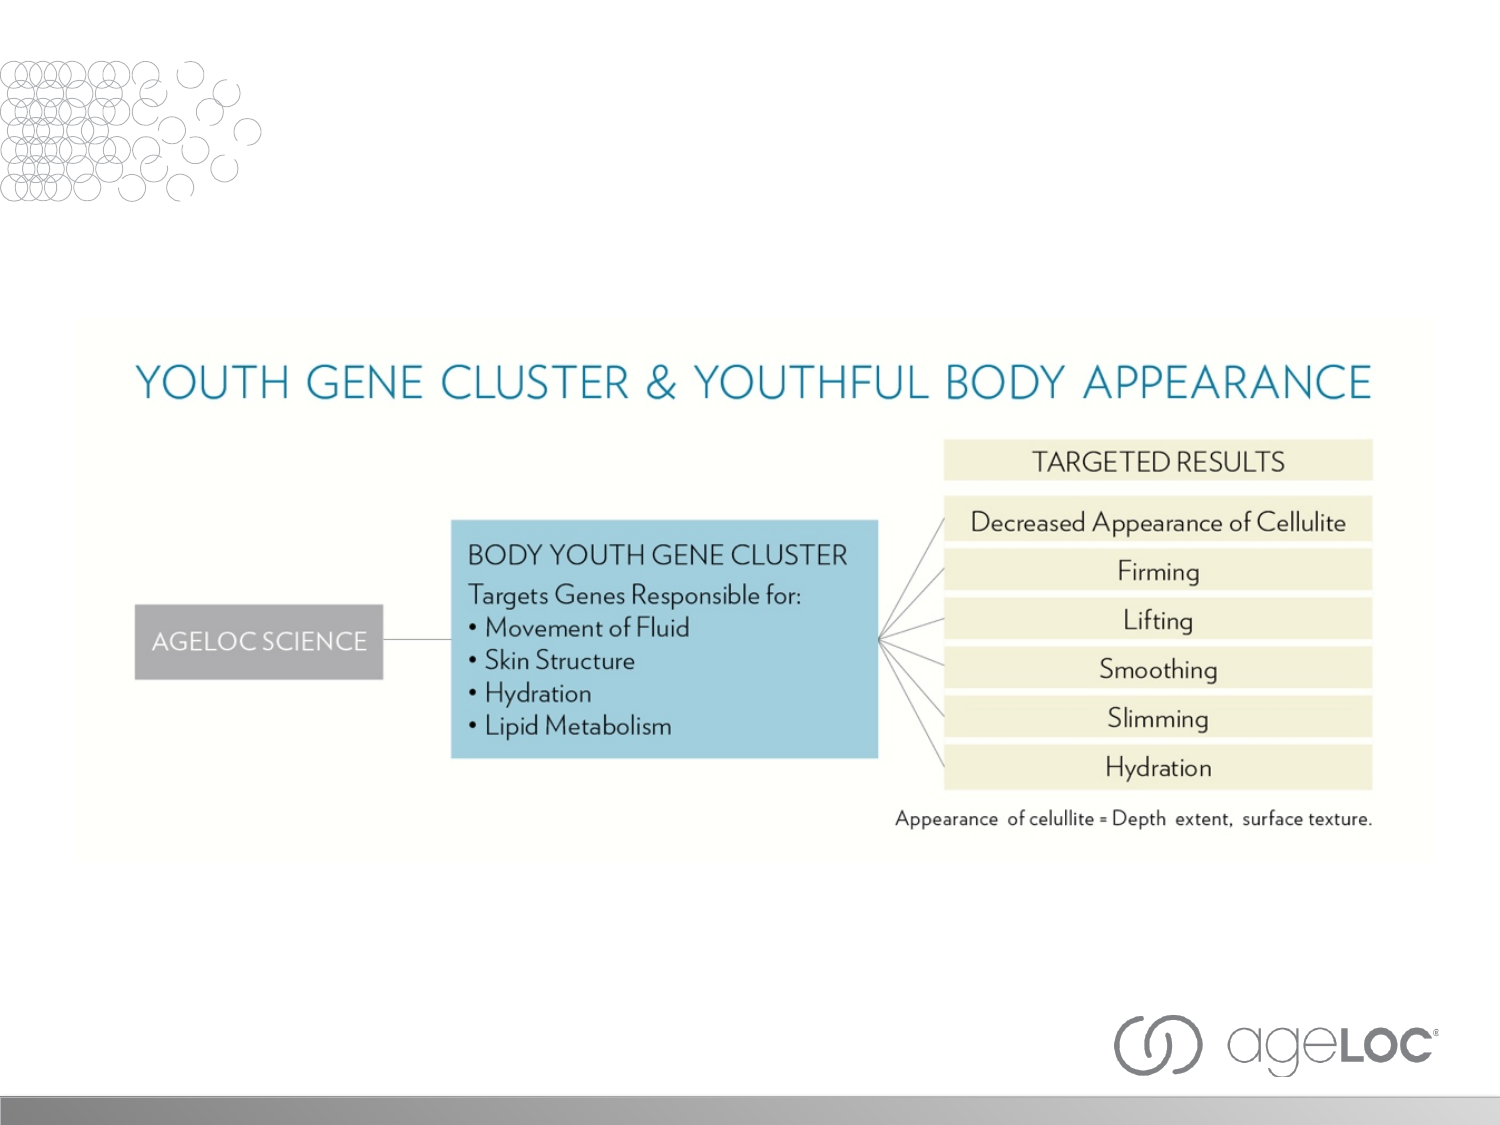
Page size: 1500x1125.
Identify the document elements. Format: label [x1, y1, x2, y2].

picture [74, 317, 1436, 863]
